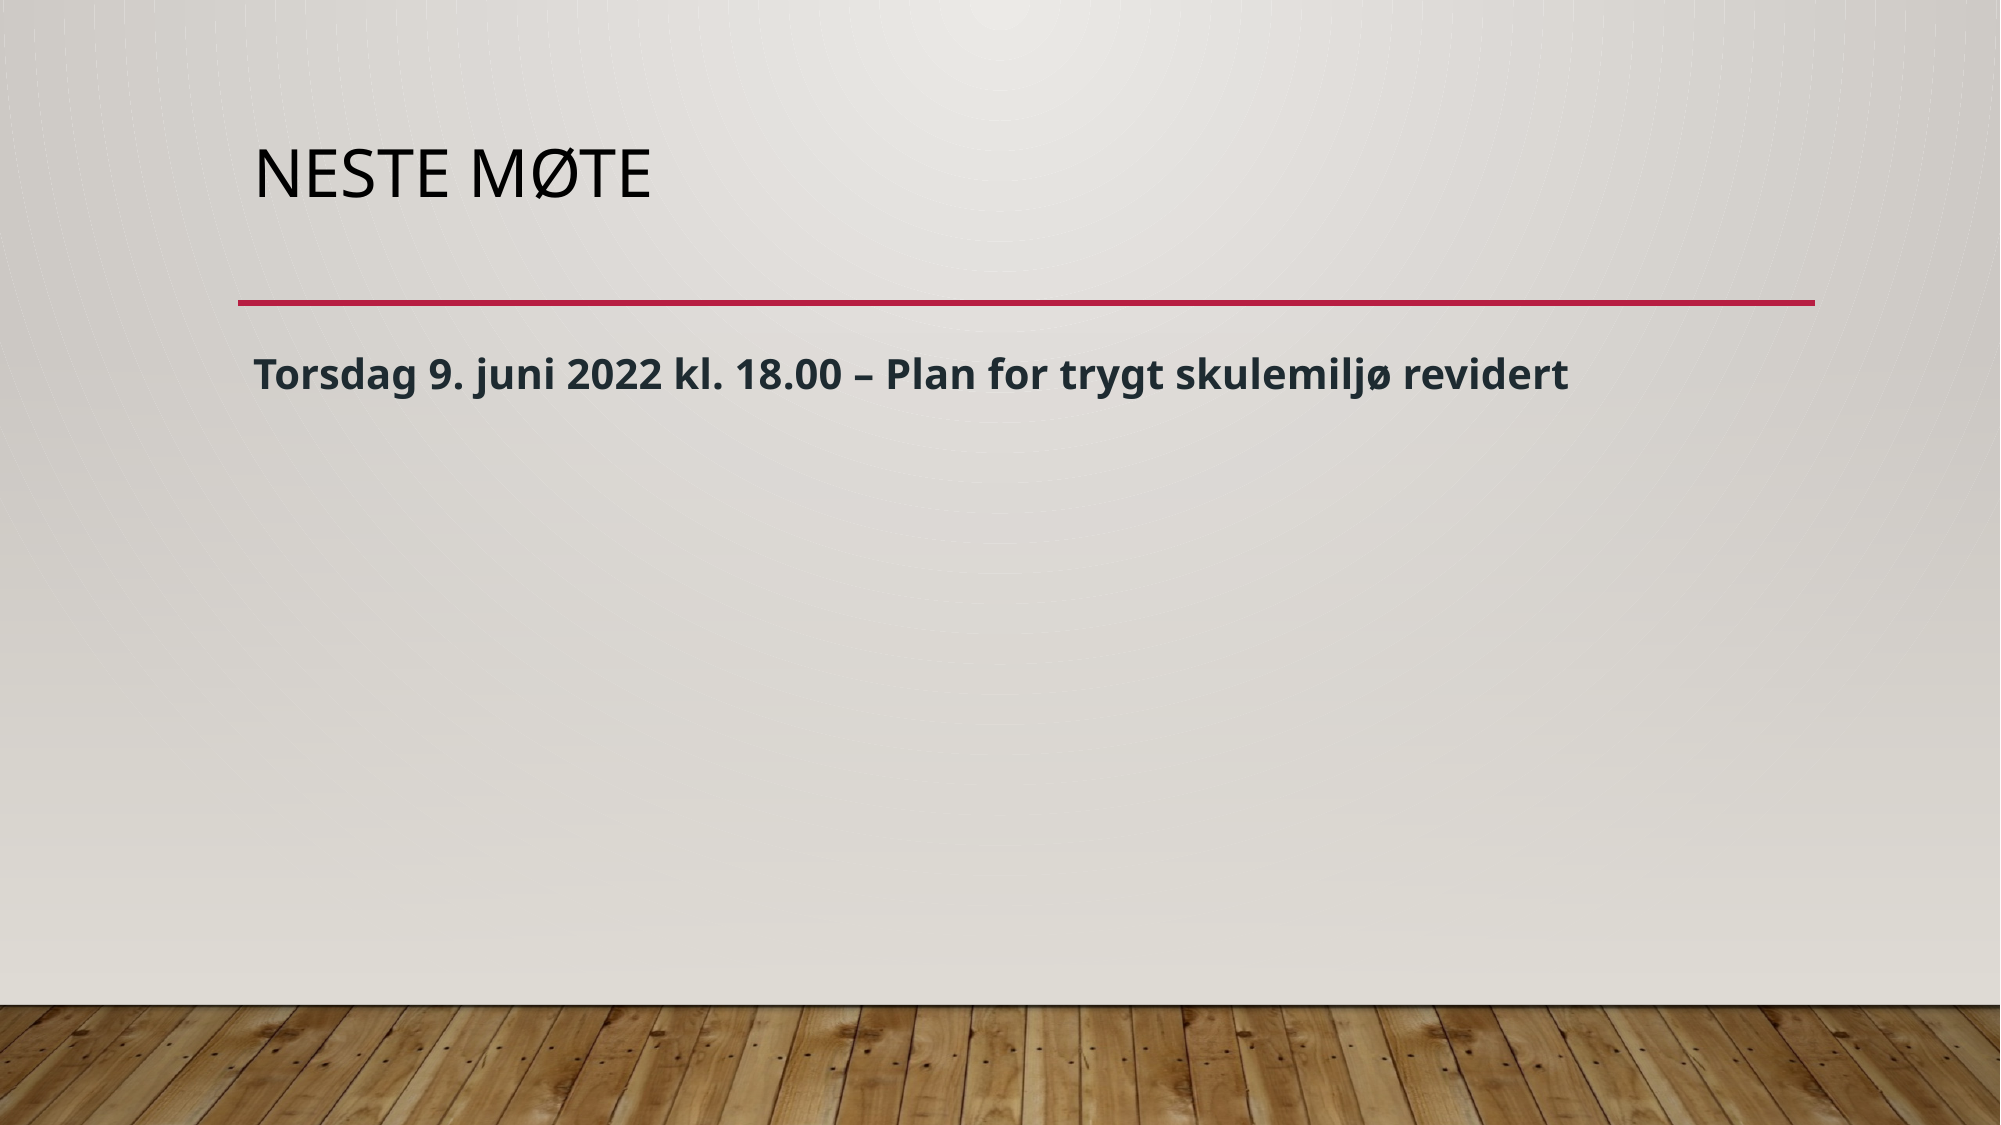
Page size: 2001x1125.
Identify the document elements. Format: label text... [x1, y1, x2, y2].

title Neste møte [238, 131, 1814, 305]
picture [0, 1005, 2000, 1125]
list Torsdag 9. juni 2022 kl. 18.00 – Plan for trygt skulemiljø revidert [238, 330, 1814, 897]
